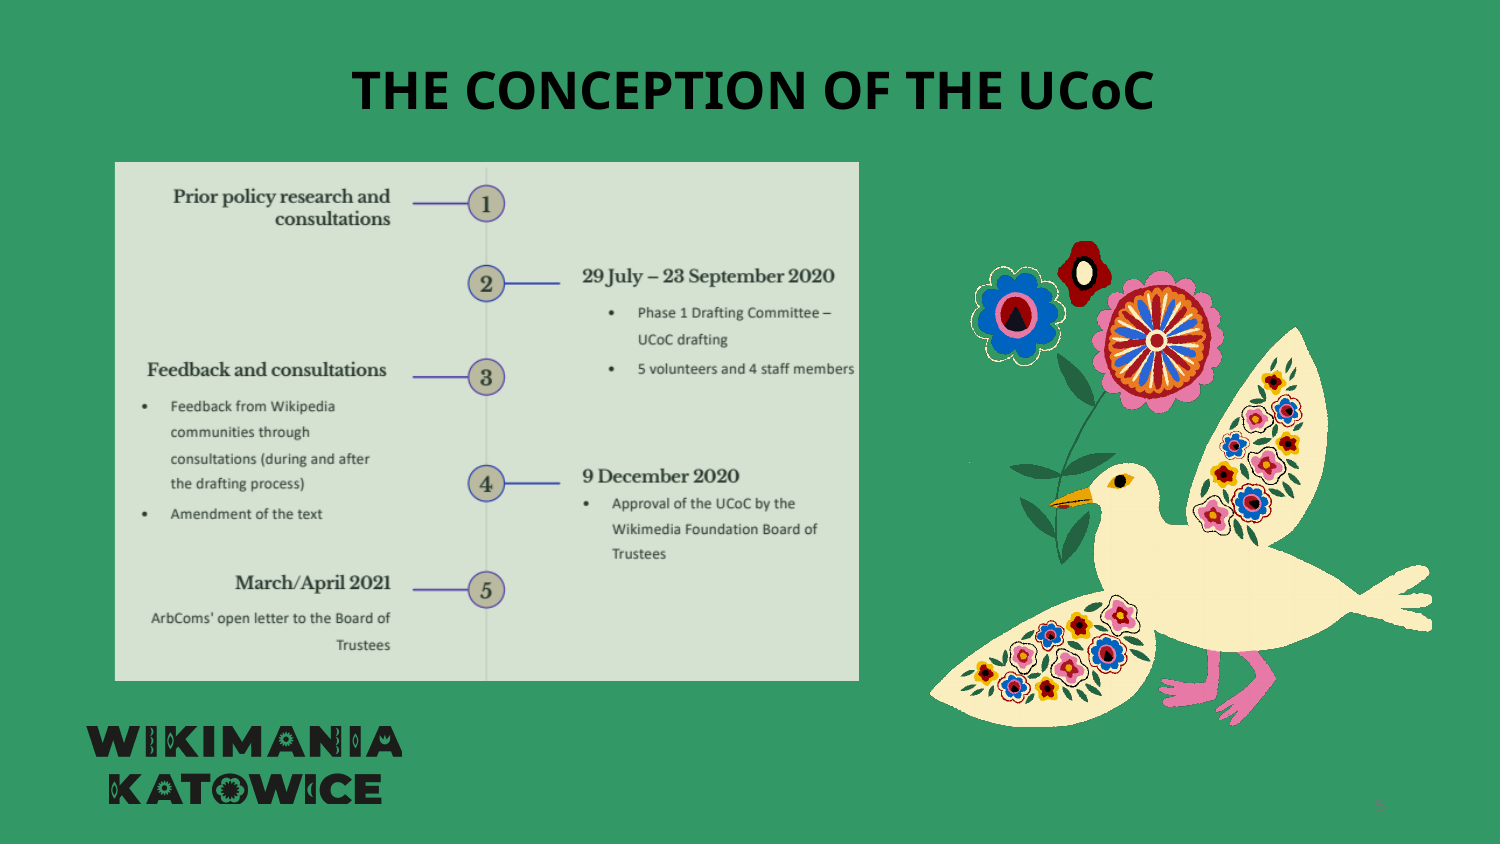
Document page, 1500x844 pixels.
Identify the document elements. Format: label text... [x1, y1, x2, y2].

picture [929, 241, 1432, 727]
picture [114, 162, 860, 682]
picture [86, 725, 402, 839]
text_box THE CONCEPTION OF THE UCoC [337, 50, 1171, 128]
slide_number 5 [1059, 782, 1397, 827]
